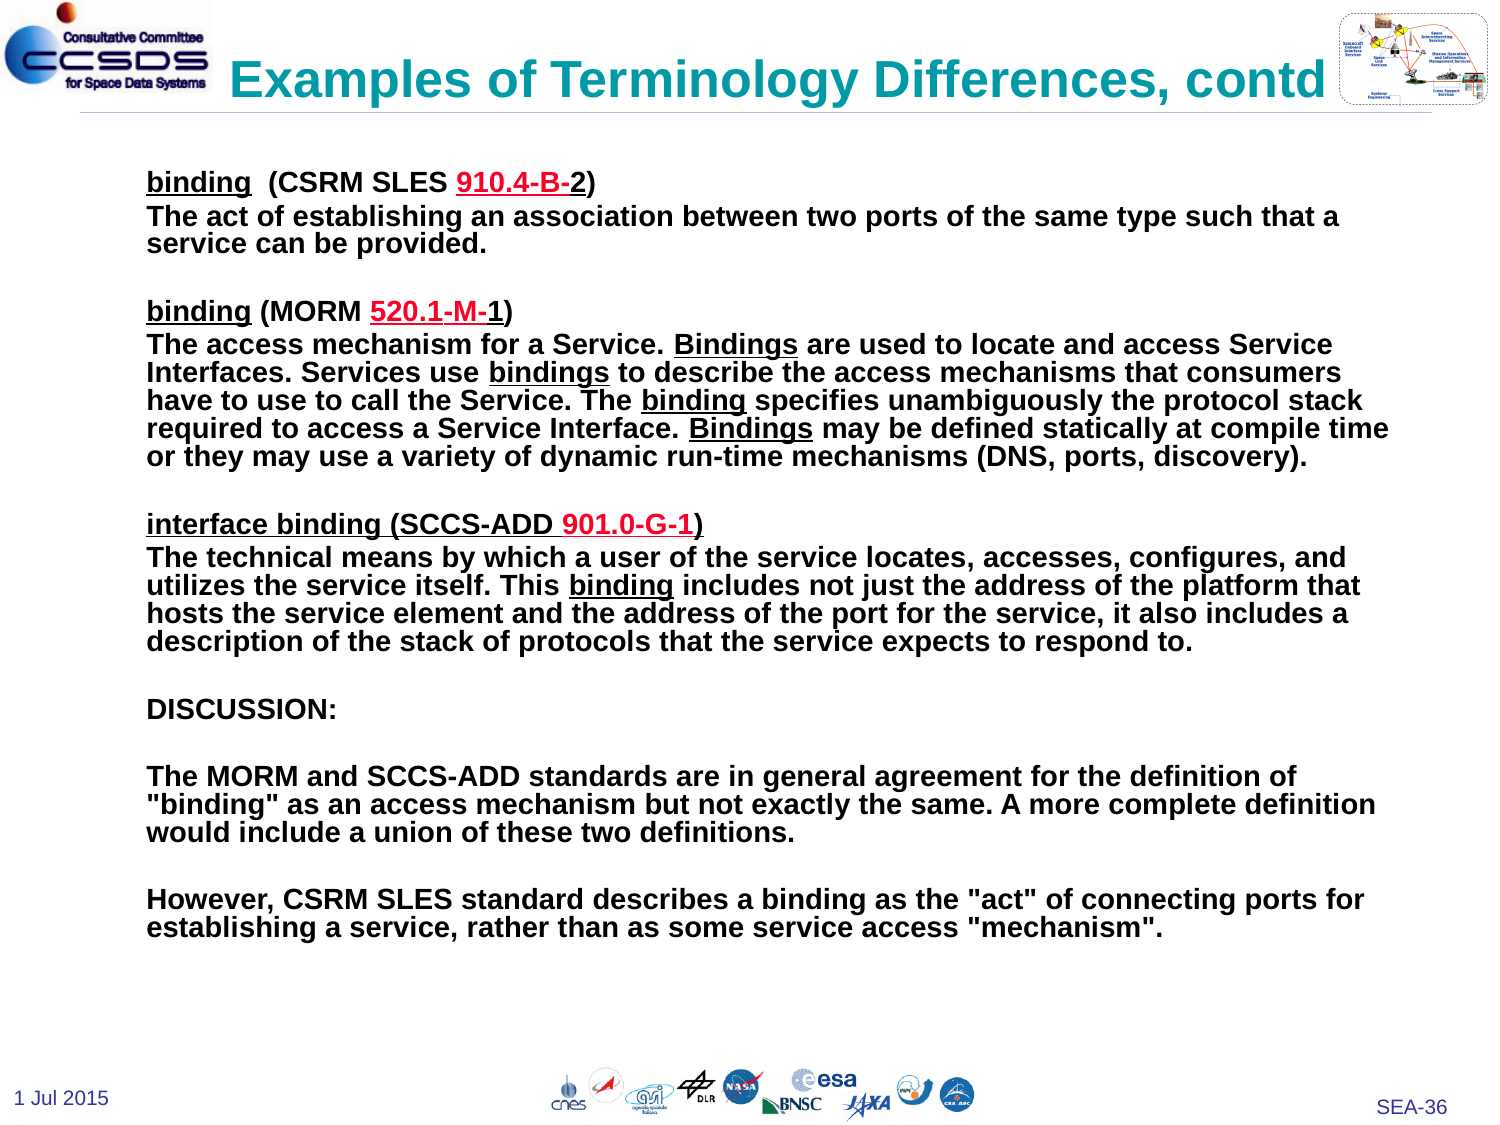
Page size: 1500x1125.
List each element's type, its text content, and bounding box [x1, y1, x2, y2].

picture [549, 1064, 975, 1125]
picture [0, 0, 213, 94]
list binding (CSRM SLES 910.4‑B‑2) The act of establishing an association between two ports of the same type such that a service can be provided. binding (MORM 520.1‑M‑1) The access mechanism for a Service. Bindings are used to locate and access Service Interfaces. Services use bindings to describe the access mechanisms that consumers have to use to call the Service. The binding specifies unambiguously the protocol stack required to access a Service Interface. Bindings may be defined statically at compile time or they may use a variety of dynamic run-time mechanisms (DNS, ports, discovery). interface binding (SCCS-ADD 901.0-G-1) The technical means by which a user of the service locates, accesses, configures, and utilizes the service itself. This binding includes not just the address of the platform that hosts the service element and the address of the port for the service, it also includes a description of the stack of protocols that the service expects to respond to. DISCUSSION: The MORM and SCCS-ADD standards are in general agreement for the definition of "binding" as an access mechanism but not exactly the same. A more complete definition would include a union of these two definitions. However, CSRM SLES standard describes a binding as the "act" of connecting ports for establishing a service, rather than as some service access "mechanism". [75, 162, 1425, 1005]
picture [1338, 12, 1488, 106]
title Examples of Terminology Differences, contd [75, 45, 1425, 125]
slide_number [0, 1074, 285, 1120]
